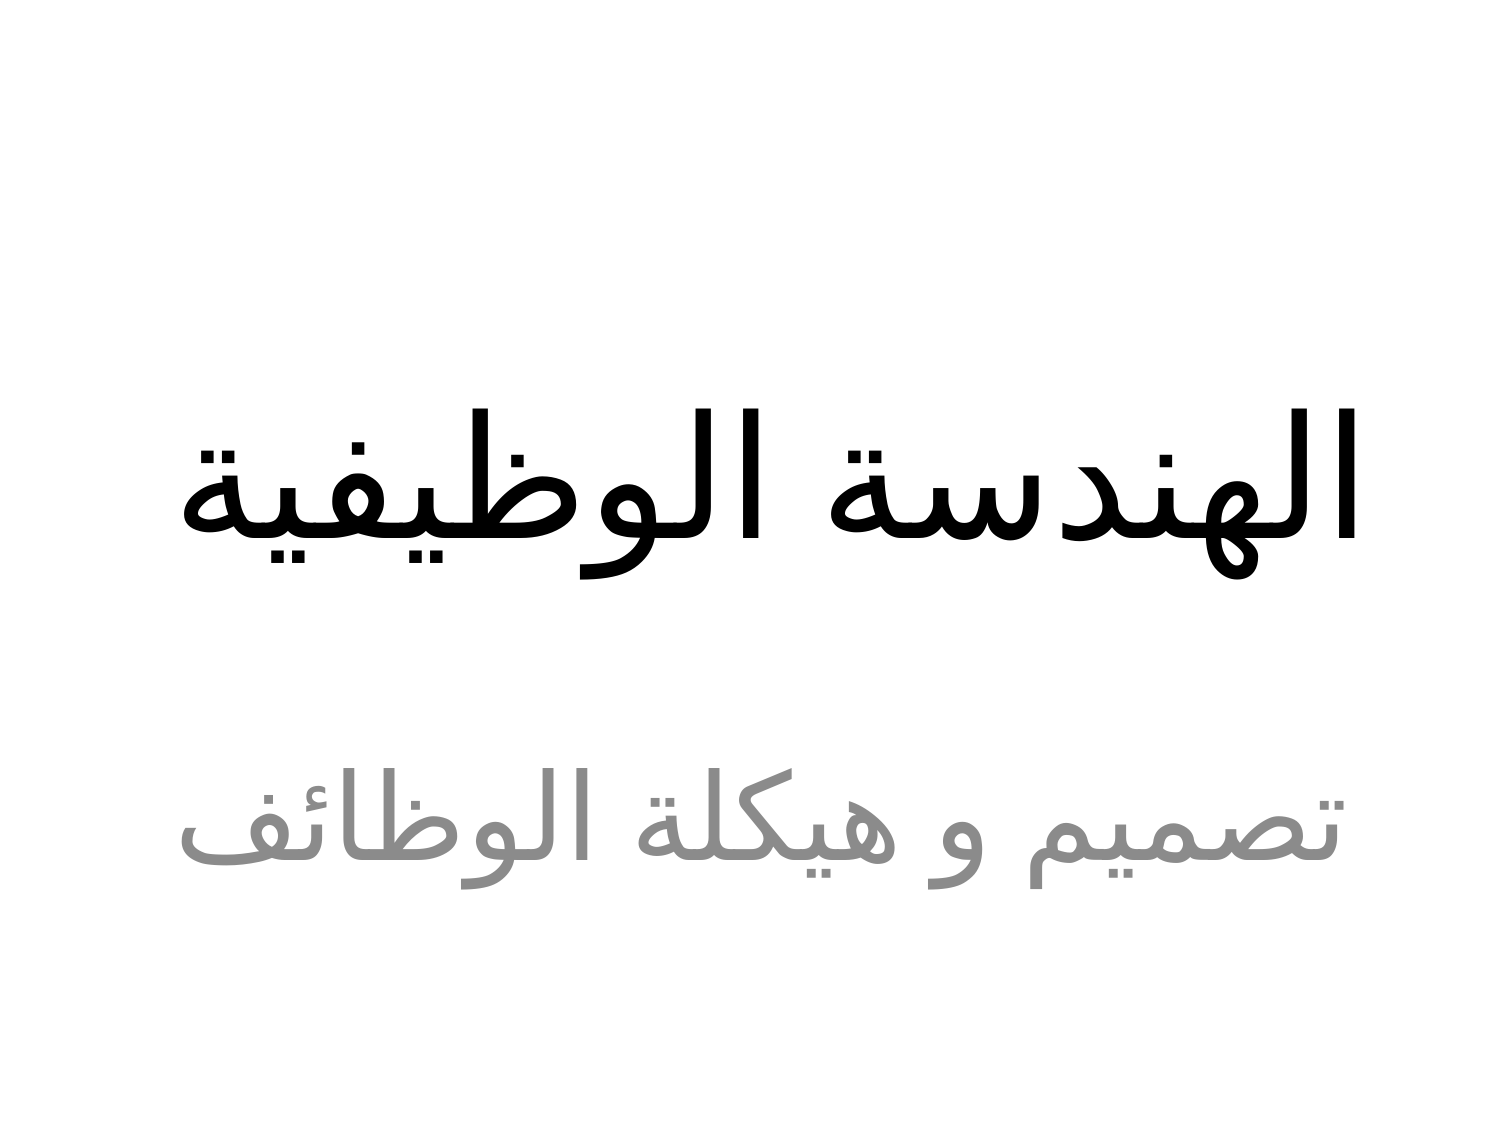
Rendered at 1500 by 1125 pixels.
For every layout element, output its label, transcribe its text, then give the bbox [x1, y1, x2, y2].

subtitle تصميم و هيكلة الوظائف [147, 637, 1376, 925]
title الهندسة الوظيفية [112, 349, 1388, 591]
